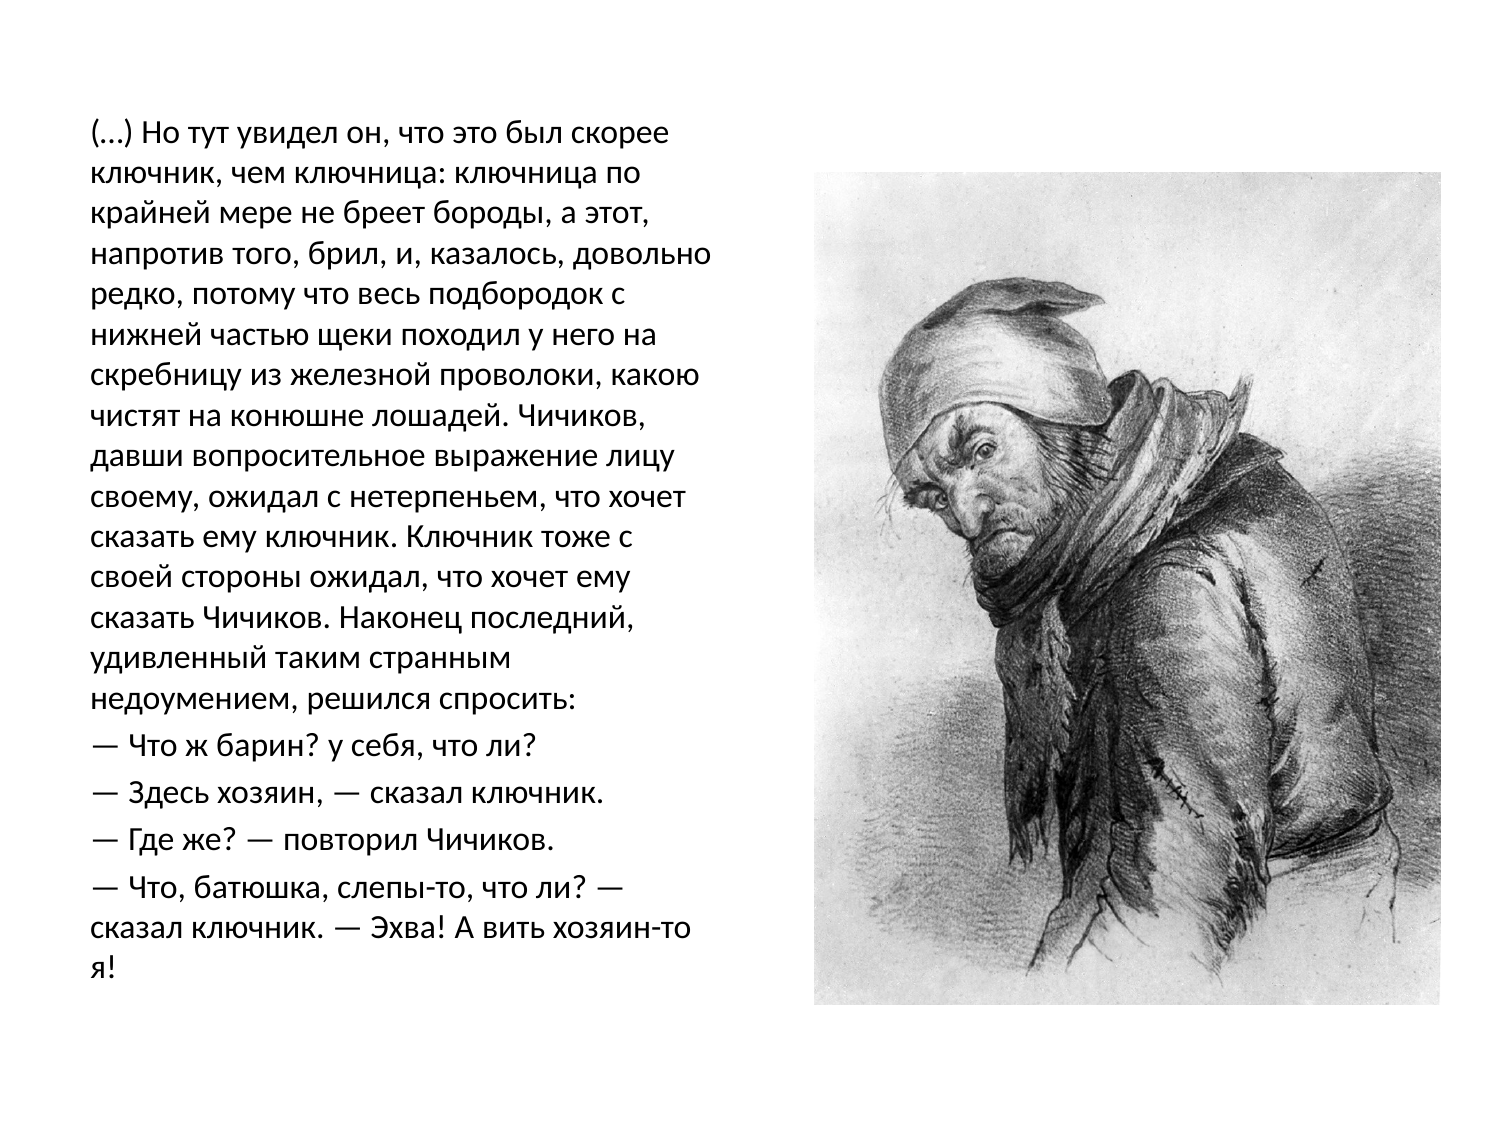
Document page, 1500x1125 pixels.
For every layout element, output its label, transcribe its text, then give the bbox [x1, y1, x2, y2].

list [814, 172, 1441, 1006]
list (…) Но тут увидел он, что это был скорее ключник, чем ключница: ключница по крайней мере не бреет бороды, а этот, напротив того, брил, и, казалось, довольно редко, потому что весь подбородок с нижней частью щеки походил у него на скребницу из железной проволоки, какою чистят на конюшне лошадей. Чичиков, давши вопросительное выражение лицу своему, ожидал с нетерпеньем, что хочет сказать ему ключник. Ключник тоже с своей стороны ожидал, что хочет ему сказать Чичиков. Наконец последний, удивленный таким странным недоумением, решился спросить: — Что ж барин? у себя, что ли? — Здесь хозяин, — сказал ключник. — Где же? — повторил Чичиков. — Что, батюшка, слепы-то, что ли? — сказал ключник. — Эхва! А вить хозяин-то я! [75, 101, 738, 1005]
